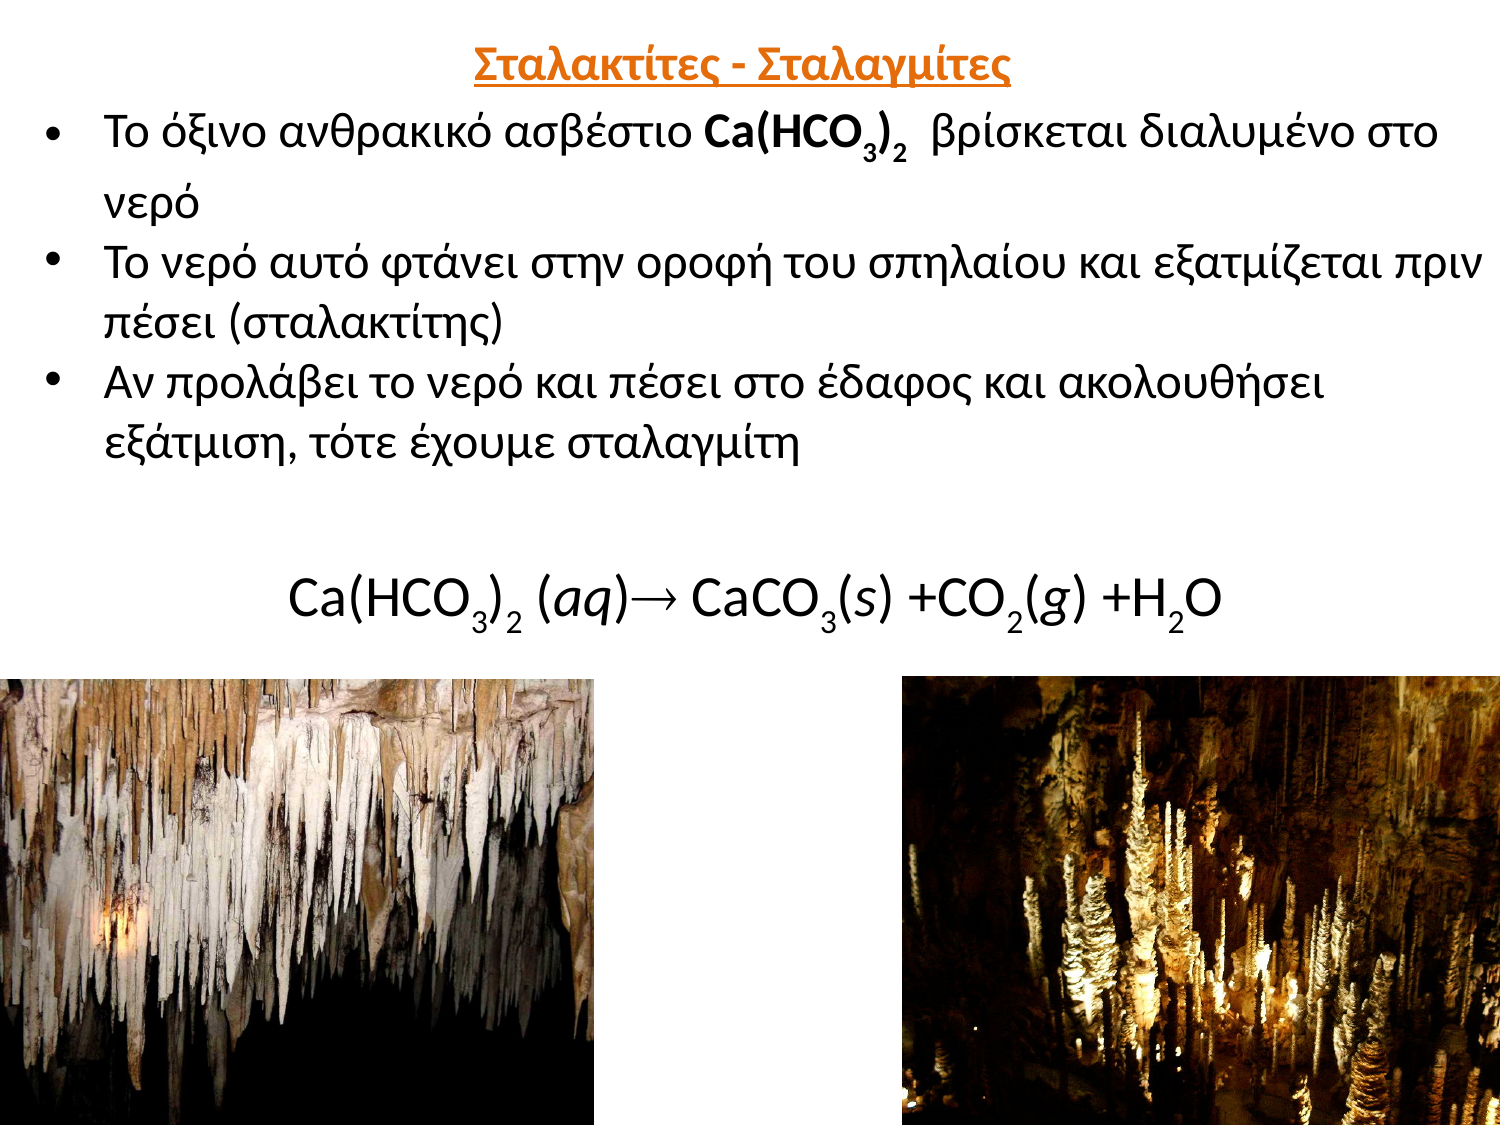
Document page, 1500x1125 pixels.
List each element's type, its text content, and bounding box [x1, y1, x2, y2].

text_box Το όξινο ανθρακικό ασβέστιο Ca(HCO3)2 βρίσκεται διαλυμένο στο νερό Το νερό αυτό φτάνει στην οροφή του σπηλαίου και εξατμίζεται πριν πέσει (σταλακτίτης) Αν προλάβει το νερό και πέσει στο έδαφος και ακολουθήσει εξάτμιση, τότε έχουμε σταλαγμίτη [0, 90, 1500, 476]
text_box Ca(HCO3)2 (aq) CaCO3(s) +CO2(g) +H2O [187, 550, 1325, 649]
picture [0, 679, 594, 1125]
text_box Σταλακτίτες - Σταλαγμίτες [459, 23, 1027, 99]
picture [902, 676, 1500, 1125]
